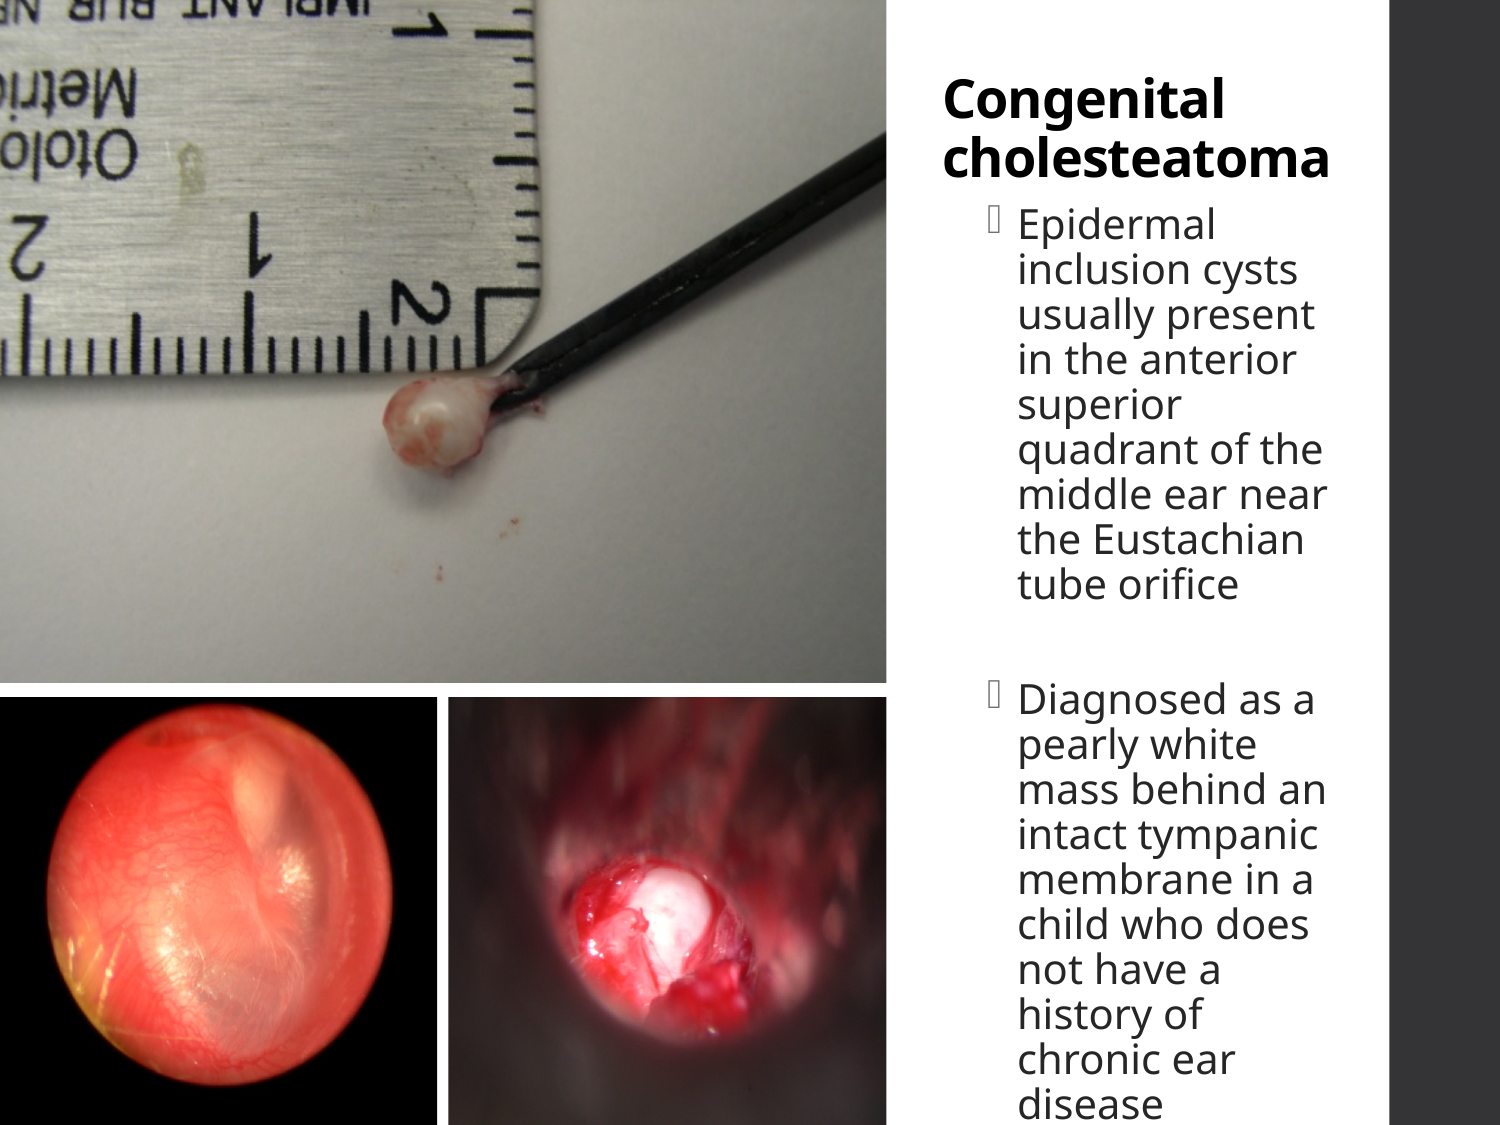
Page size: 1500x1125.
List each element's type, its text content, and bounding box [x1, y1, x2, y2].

list Epidermal inclusion cysts usually present in the anterior superior quadrant of the middle ear near the Eustachian tube orifice Diagnosed as a pearly white mass behind an intact tympanic membrane in a child who does not have a history of chronic ear disease [926, 196, 1353, 1035]
title Congenital cholesteatoma [926, 60, 1348, 196]
picture [0, 697, 438, 1125]
picture [0, 0, 887, 684]
picture [447, 697, 887, 1125]
text_box [887, 0, 1390, 1125]
